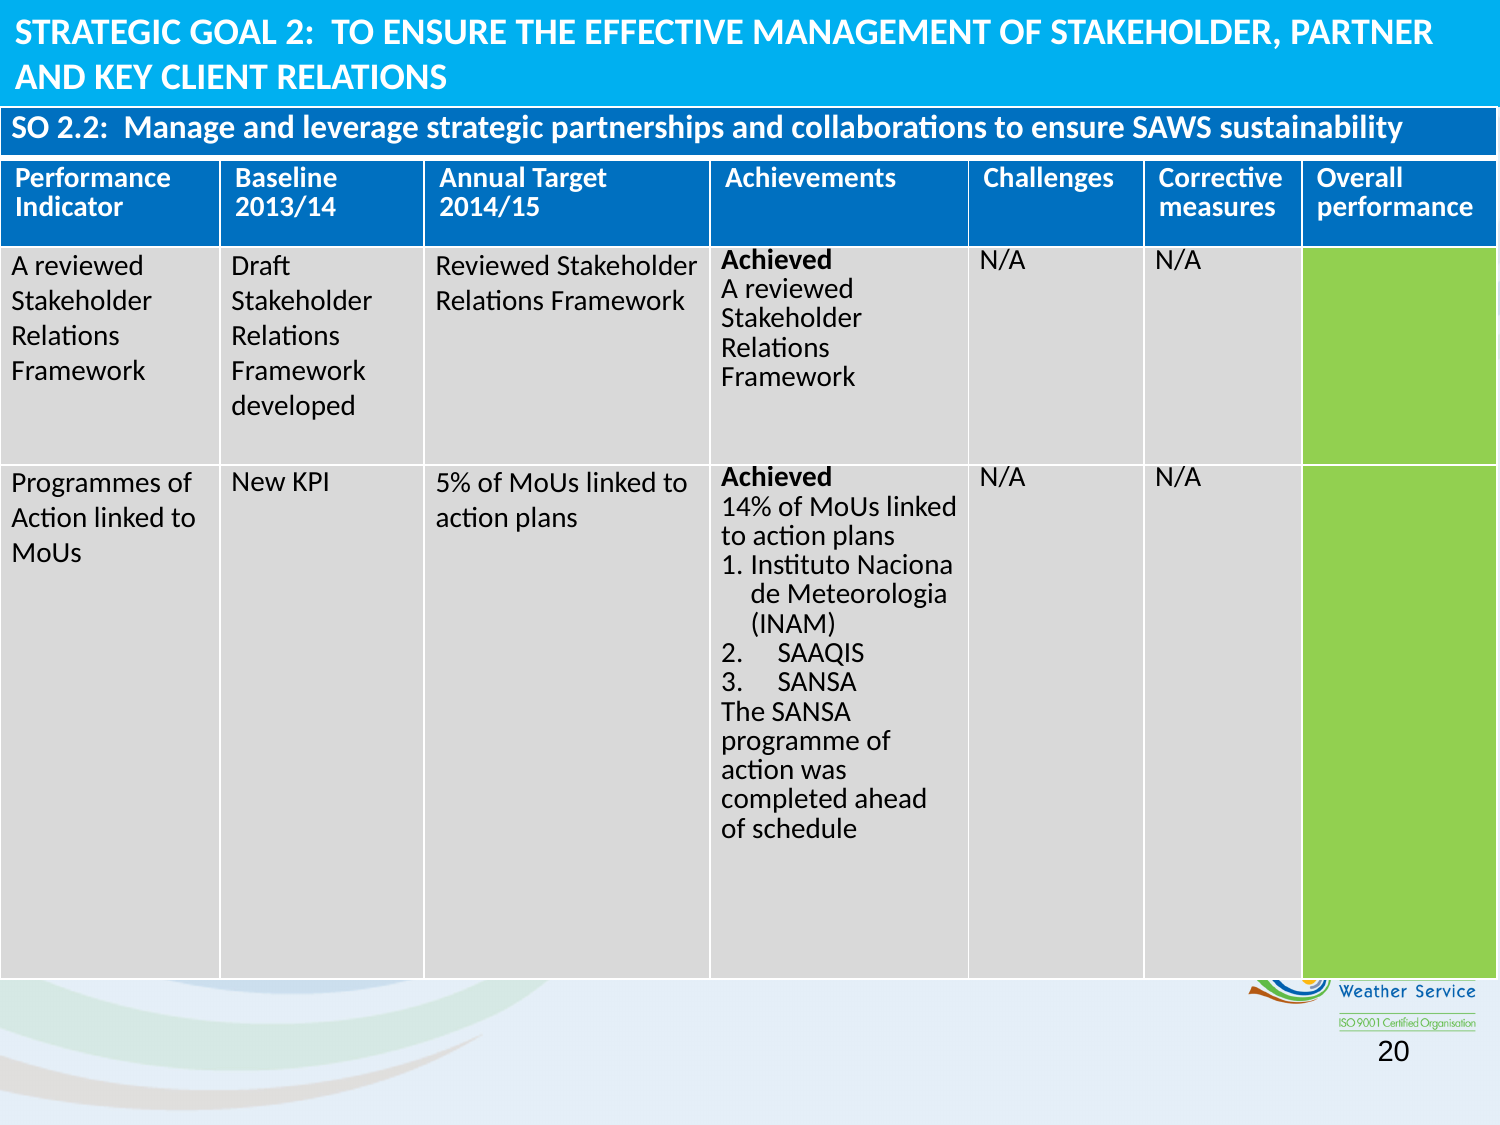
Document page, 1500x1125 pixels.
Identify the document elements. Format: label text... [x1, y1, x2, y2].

table_cell N/A [969, 248, 1143, 464]
table_cell Corrective measures [1145, 161, 1301, 246]
table_cell Performance Indicator [1, 161, 219, 246]
slide_number 20 [1074, 1024, 1426, 1103]
table_cell Baseline 2013/14 [221, 161, 423, 246]
table_cell Annual Target 2014/15 [425, 161, 709, 246]
table_cell Programmes of Action linked to MoUs [1, 466, 219, 978]
text_box STRATEGIC GOAL 2: TO ENSURE THE EFFECTIVE MANAGEMENT OF STAKEHOLDER, PARTNER AND KEY CLIENT RELATIONS [0, 0, 1500, 107]
table_cell Reviewed Stakeholder Relations Framework [425, 248, 709, 464]
table_cell Overall performance [1303, 161, 1496, 246]
table_cell N/A [1145, 248, 1301, 464]
table_cell Achieved 14% of MoUs linked to action plans Instituto Naciona de Meteorologia (INAM) SAAQIS SANSA The SANSA programme of action was completed ahead of schedule [711, 466, 968, 978]
table_cell N/A [969, 466, 1143, 978]
table_cell Achievements [711, 161, 968, 246]
table_cell N/A [1145, 466, 1301, 978]
table_cell [1303, 248, 1496, 464]
table_cell Draft Stakeholder Relations Framework developed [221, 248, 423, 464]
table_cell A reviewed Stakeholder Relations Framework [1, 248, 219, 464]
table_cell Achieved A reviewed Stakeholder Relations Framework [711, 248, 968, 464]
table_header SO 2.2: Manage and leverage strategic partnerships and collaborations to ensure SAWS sustainability [1, 108, 1496, 155]
table_cell [1303, 466, 1496, 978]
table_cell 5% of MoUs linked to action plans [425, 466, 709, 978]
table_cell New KPI [221, 466, 423, 978]
table_cell Challenges [969, 161, 1143, 246]
picture [0, 108, 1500, 1125]
